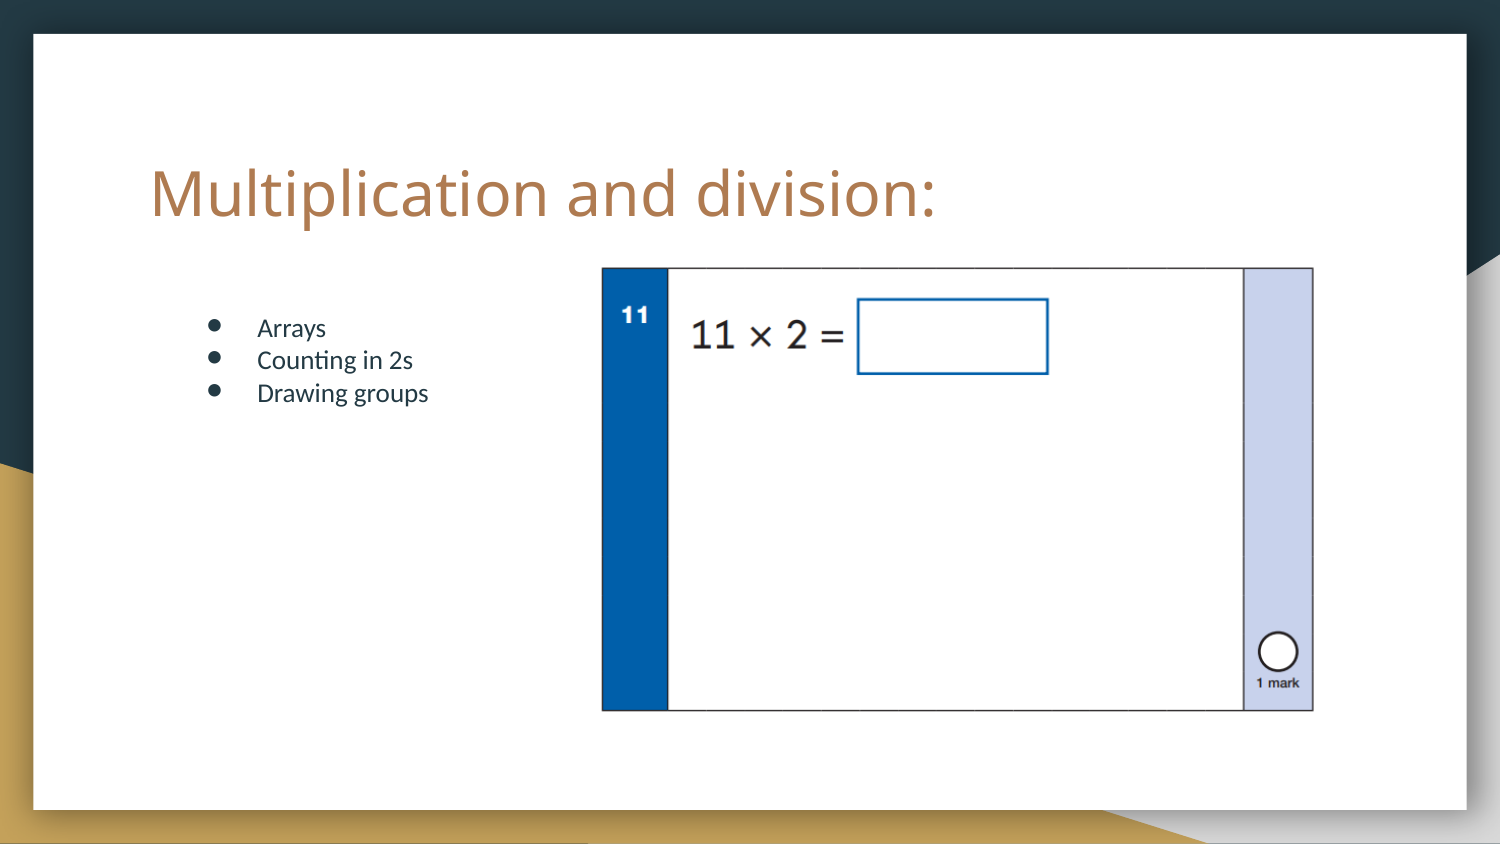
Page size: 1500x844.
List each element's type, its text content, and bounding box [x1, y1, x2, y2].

title Multiplication and division: [134, 138, 1366, 296]
picture [593, 263, 1325, 717]
text_box Arrays Counting in 2s Drawing groups [167, 295, 588, 456]
